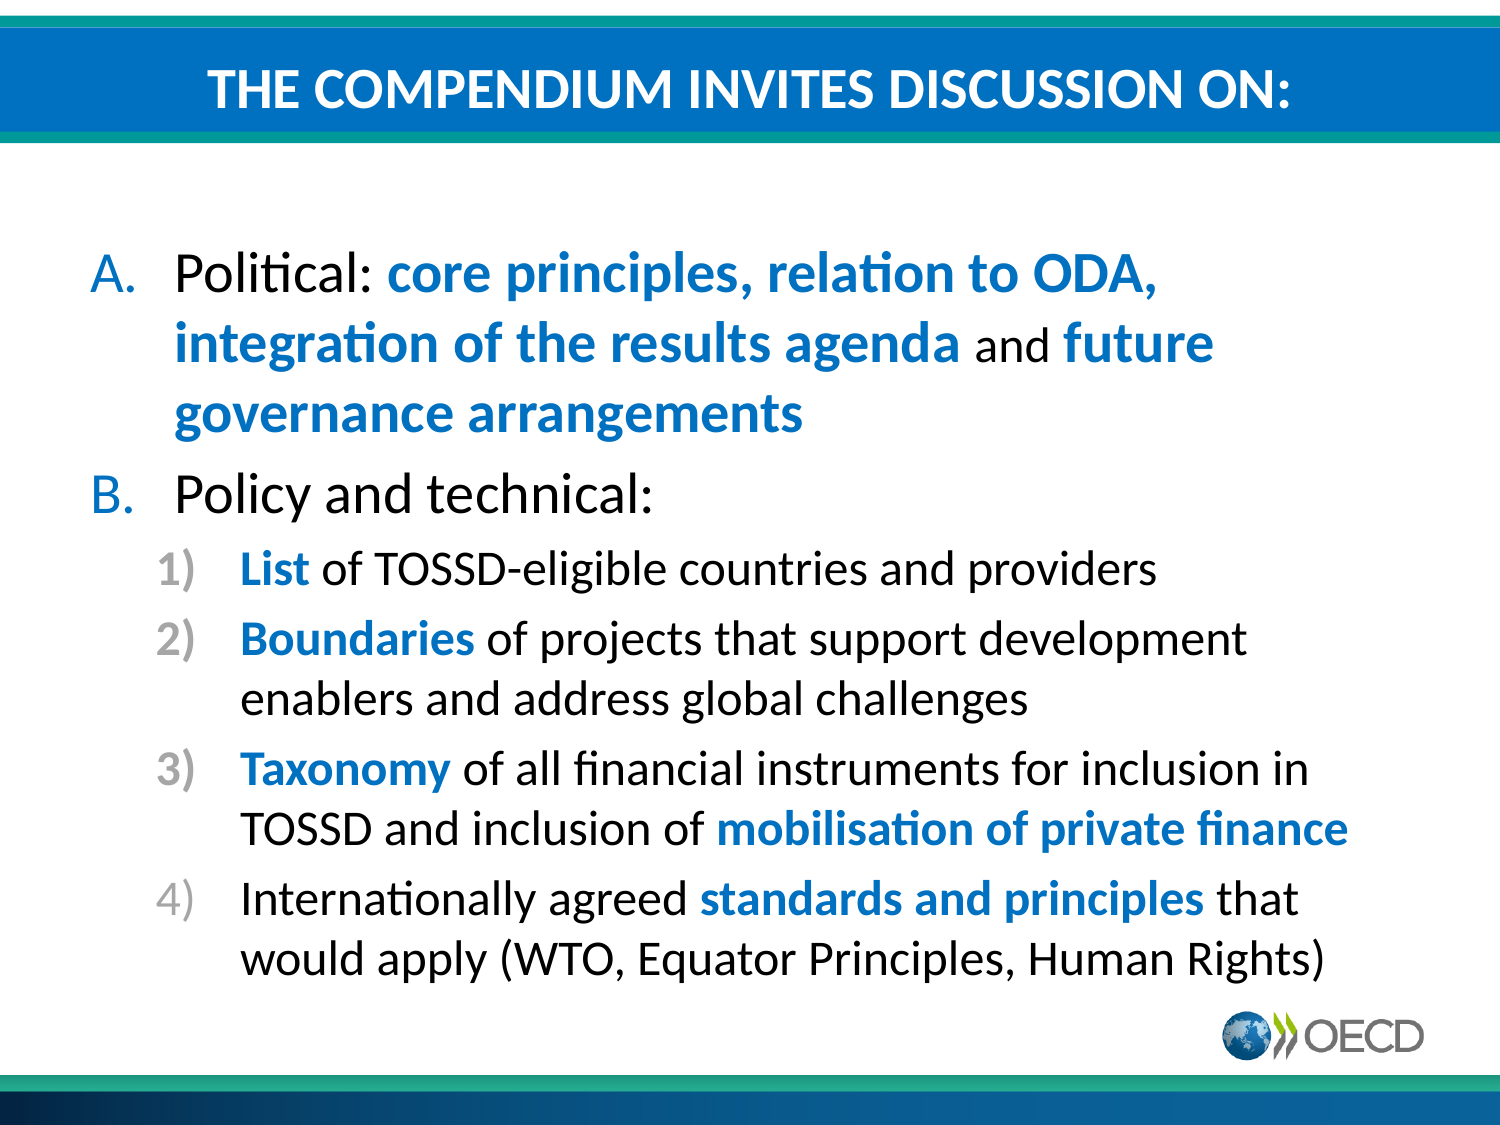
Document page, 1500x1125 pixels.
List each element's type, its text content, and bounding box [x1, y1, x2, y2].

text_box [0, 13, 1500, 29]
title THE COMPENDIUM INVITES DISCUSSION ON: [0, 29, 1500, 129]
picture [1222, 1035, 1424, 1063]
list Political: core principles, relation to ODA, integration of the results agenda and future governance arrangements Policy and technical: List of TOSSD-eligible countries and providers Boundaries of projects that support development enablers and address global challenges Taxonomy of all financial instruments for inclusion in TOSSD and inclusion of mobilisation of private finance Internationally agreed standards and principles that would apply (WTO, Equator Principles, Human Rights) [75, 226, 1425, 1035]
text_box [0, 129, 1500, 145]
picture [0, 1075, 1500, 1125]
